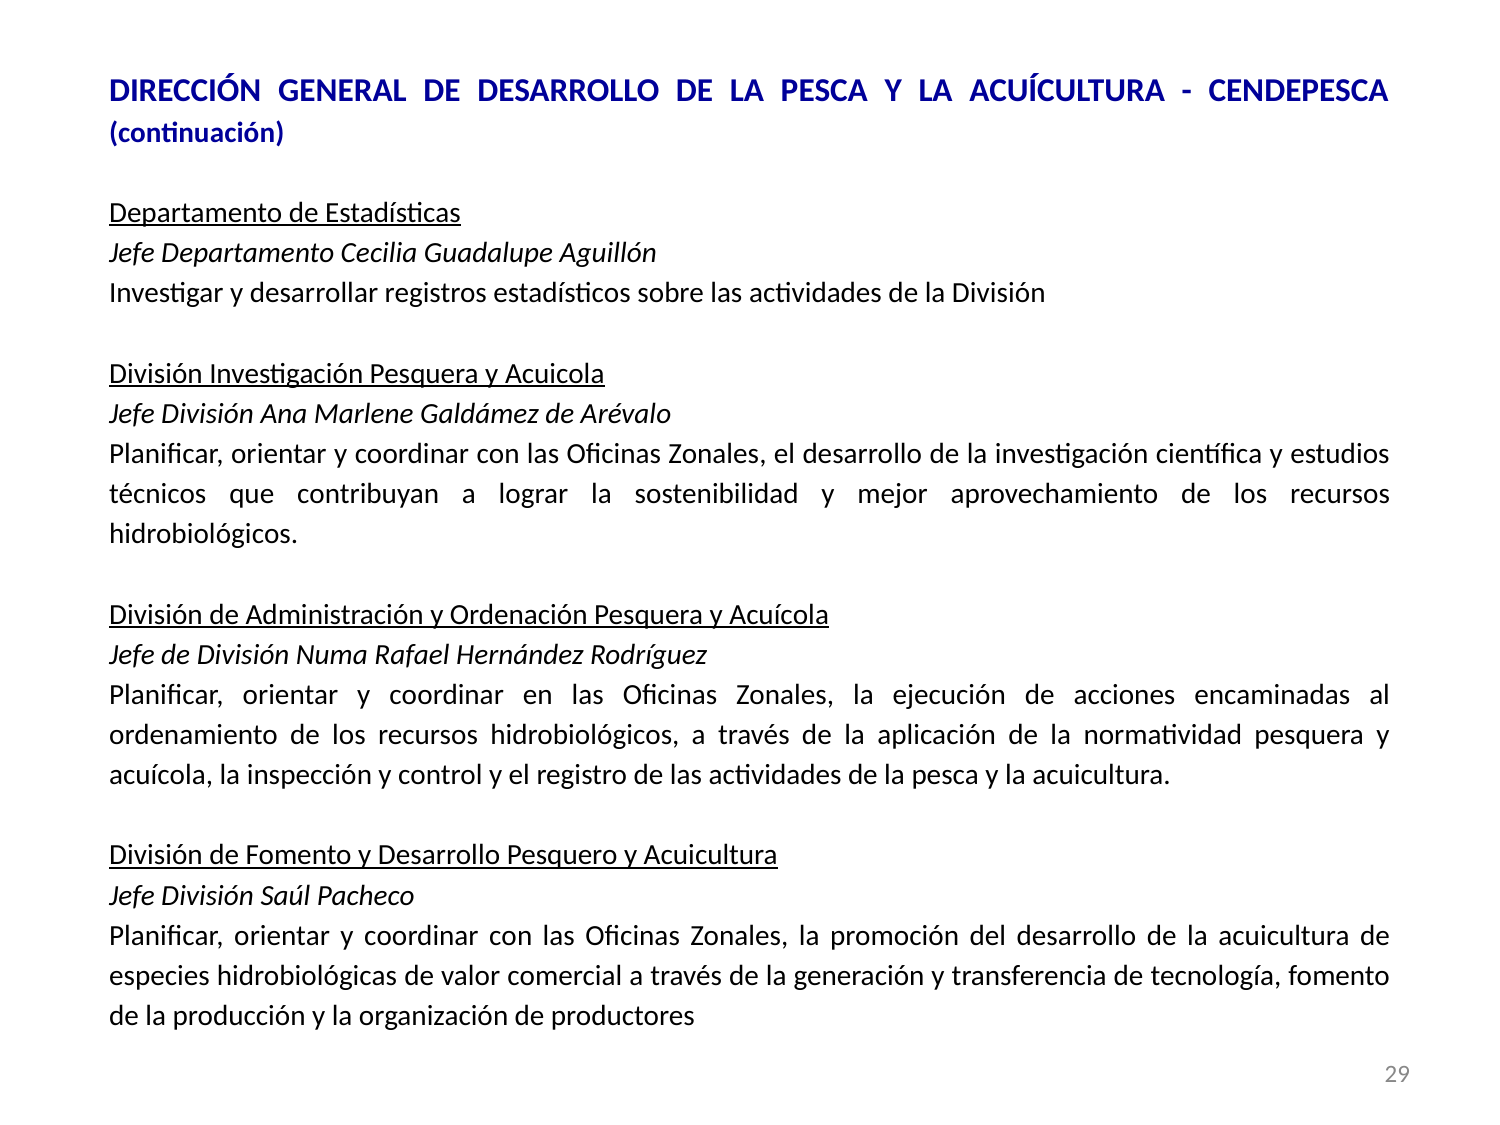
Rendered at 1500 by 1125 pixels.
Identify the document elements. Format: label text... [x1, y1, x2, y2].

text_box DIRECCIÓN GENERAL DE DESARROLLO DE LA PESCA Y LA ACUÍCULTURA - CENDEPESCA (continuación) Departamento de Estadísticas Jefe Departamento Cecilia Guadalupe Aguillón Investigar y desarrollar registros estadísticos sobre las actividades de la División División Investigación Pesquera y Acuicola Jefe División Ana Marlene Galdámez de Arévalo Planificar, orientar y coordinar con las Oficinas Zonales, el desarrollo de la investigación científica y estudios técnicos que contribuyan a lograr la sostenibilidad y mejor aprovechamiento de los recursos hidrobiológicos. División de Administración y Ordenación Pesquera y Acuícola Jefe de División Numa Rafael Hernández Rodríguez Planificar, orientar y coordinar en las Oficinas Zonales, la ejecución de acciones encaminadas al ordenamiento de los recursos hidrobiológicos, a través de la aplicación de la normatividad pesquera y acuícola, la inspección y control y el registro de las actividades de la pesca y la acuicultura. División de Fomento y Desarrollo Pesquero y Acuicultura Jefe División Saúl Pacheco Planificar, orientar y coordinar con las Oficinas Zonales, la promoción del desarrollo de la acuicultura de especies hidrobiológicas de valor comercial a través de la generación y transferencia de tecnología, fomento de la producción y la organización de productores [94, 54, 1406, 1039]
slide_number 29 [1074, 1042, 1425, 1103]
